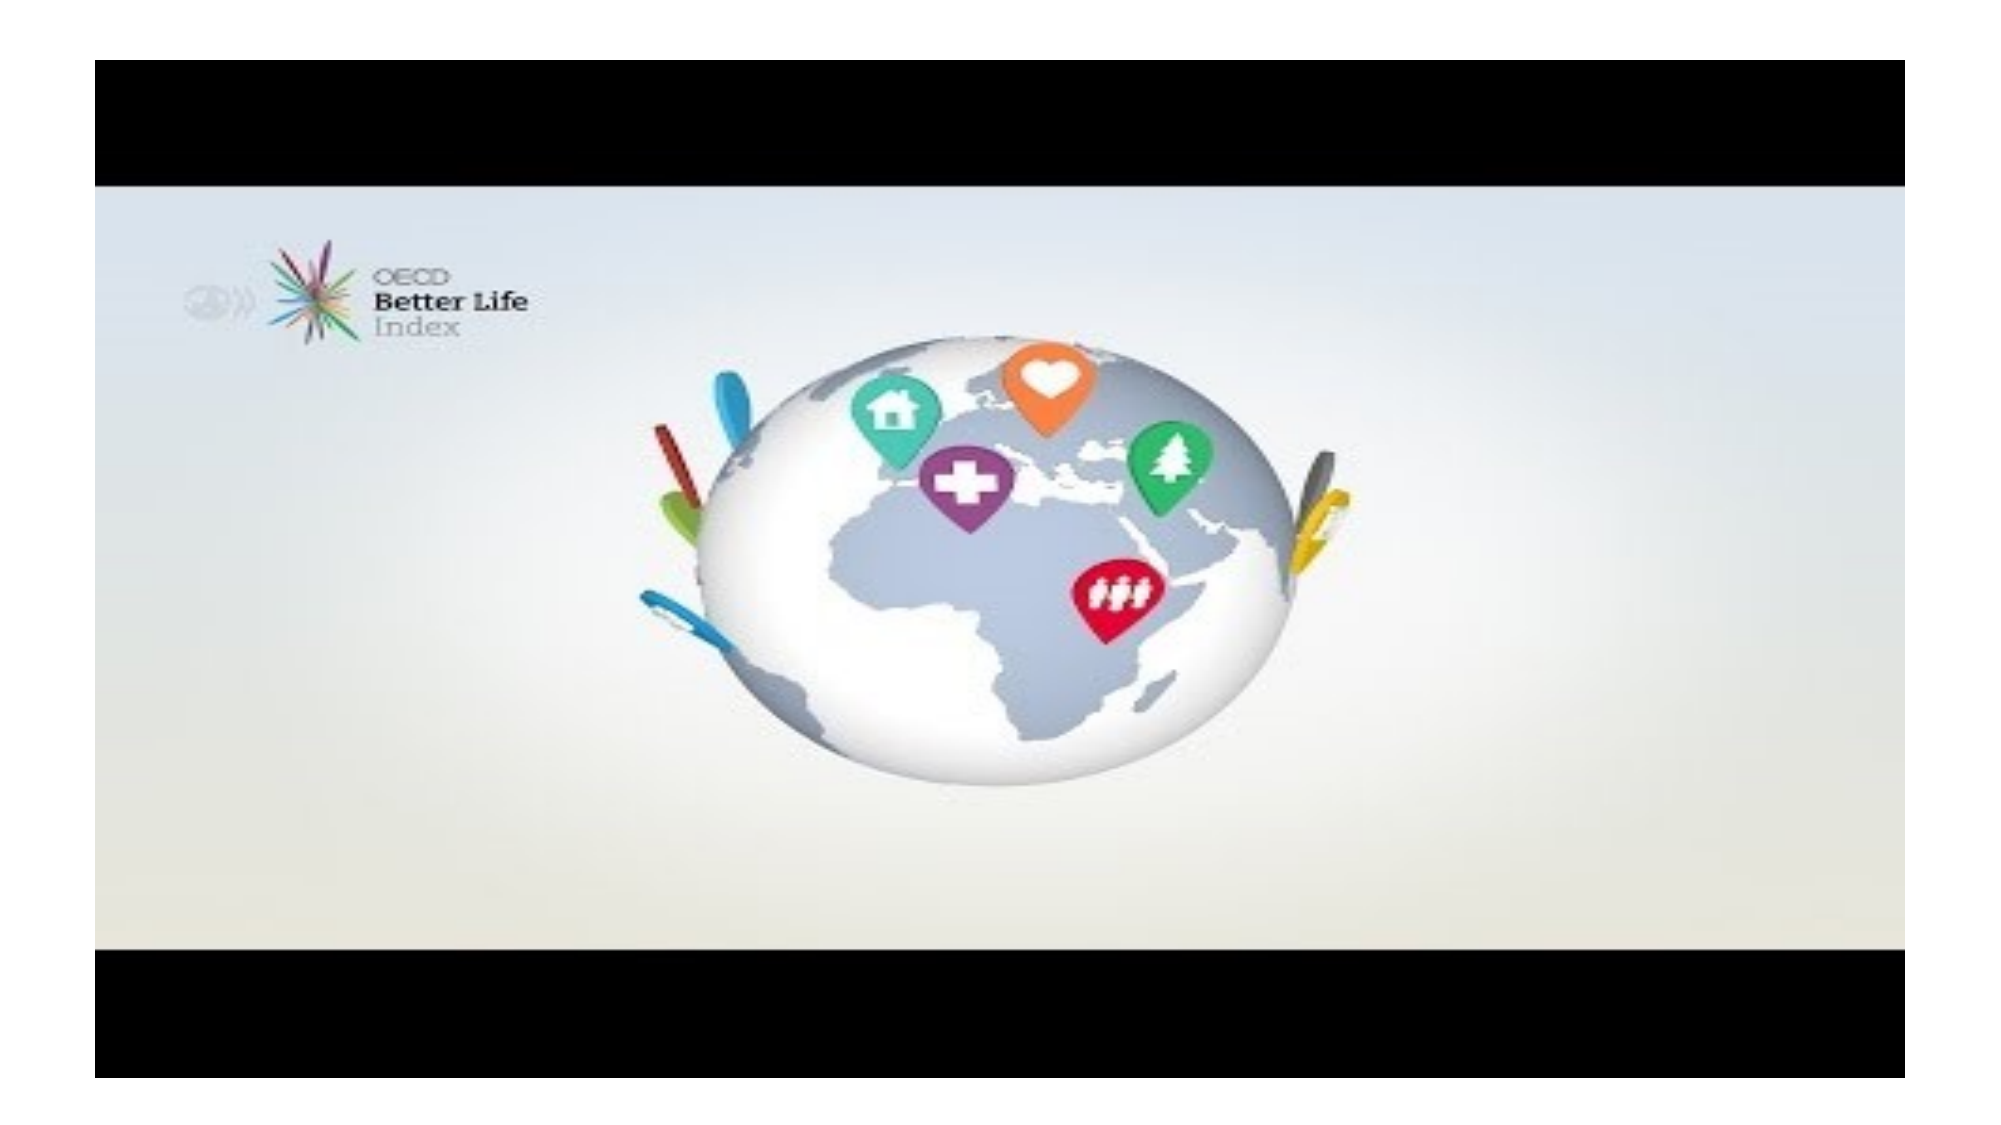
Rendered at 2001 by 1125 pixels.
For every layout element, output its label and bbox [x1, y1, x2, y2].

list [94, 59, 1905, 1079]
